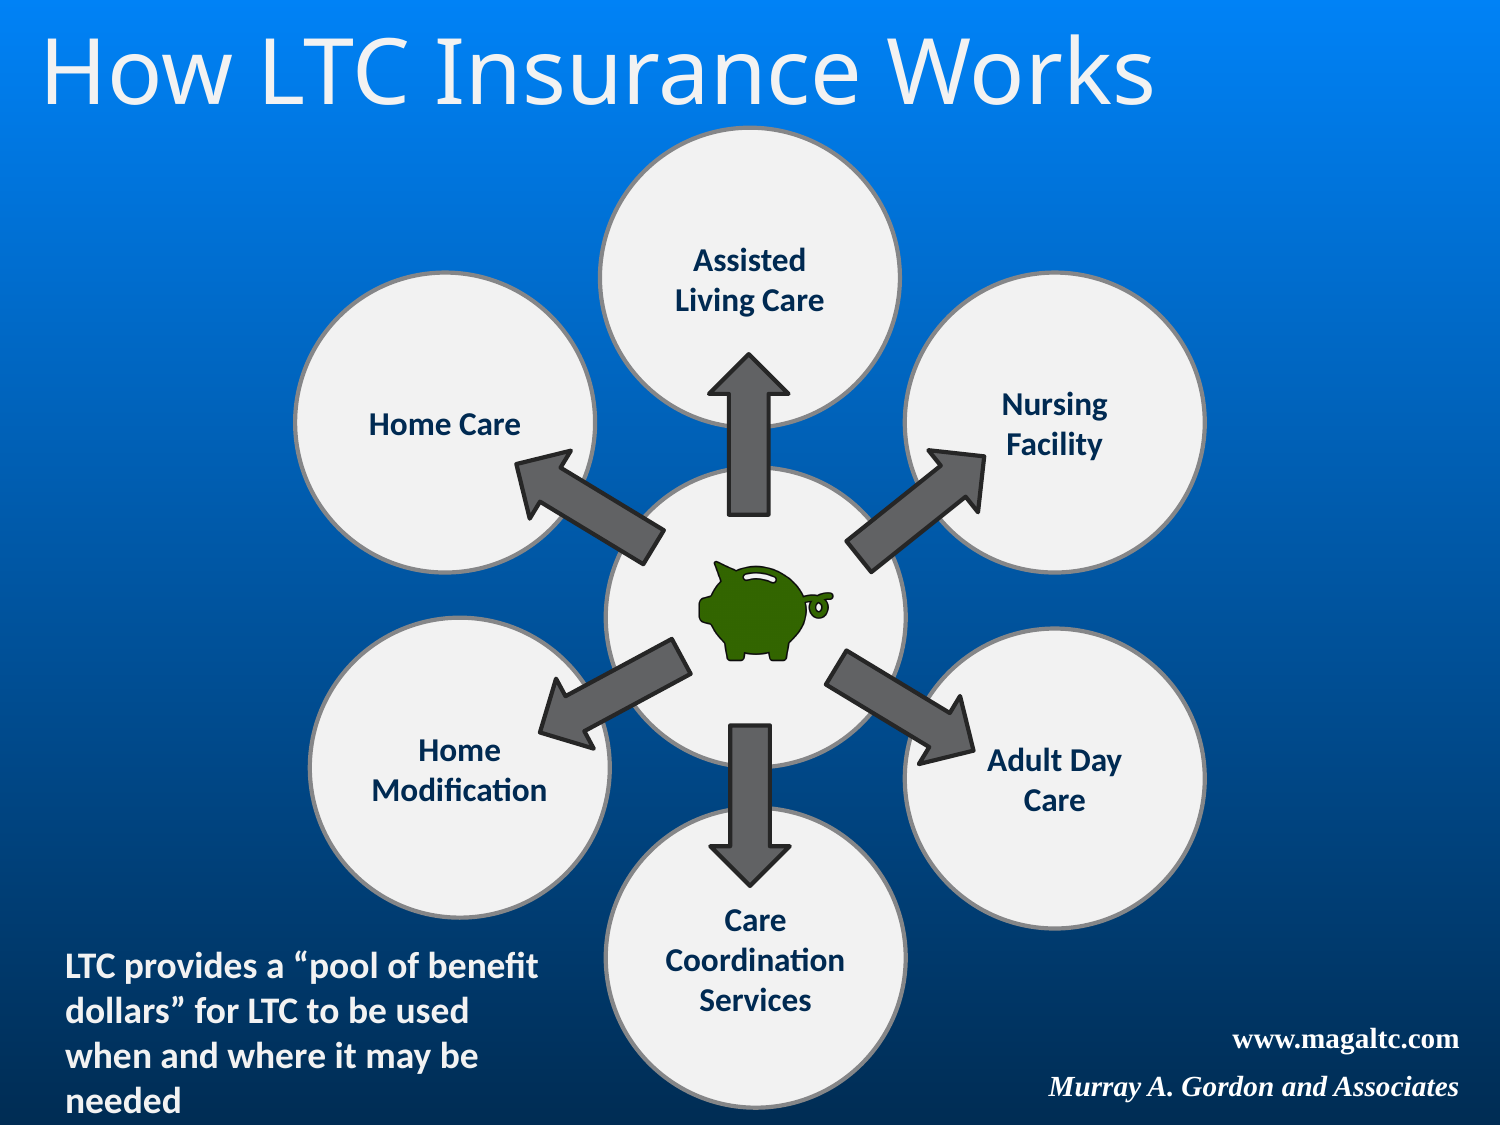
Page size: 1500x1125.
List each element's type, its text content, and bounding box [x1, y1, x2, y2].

text_box Care Coordination Services [603, 806, 908, 1110]
slide_number www.magaltc.com Murray A. Gordon and Associates [1009, 941, 1475, 1125]
text_box Home Modification [307, 615, 612, 920]
text_box [707, 352, 791, 517]
text_box [708, 723, 792, 889]
text_box Adult Day Care [902, 626, 1207, 931]
text_box Assisted Living Care [597, 125, 903, 429]
text_box [844, 448, 987, 575]
title How LTC Insurance Works [24, 22, 1388, 113]
text_box [837, 648, 976, 767]
text_box [633, 681, 872, 769]
text_box [603, 466, 908, 677]
text_box Home Care [293, 270, 598, 575]
subtitle LTC provides a “pool of benefit dollars” for LTC to be used when and where it may be needed [49, 933, 563, 1125]
text_box [514, 448, 666, 567]
text_box [537, 636, 683, 751]
picture [688, 534, 840, 686]
text_box Nursing Facility [902, 270, 1207, 575]
